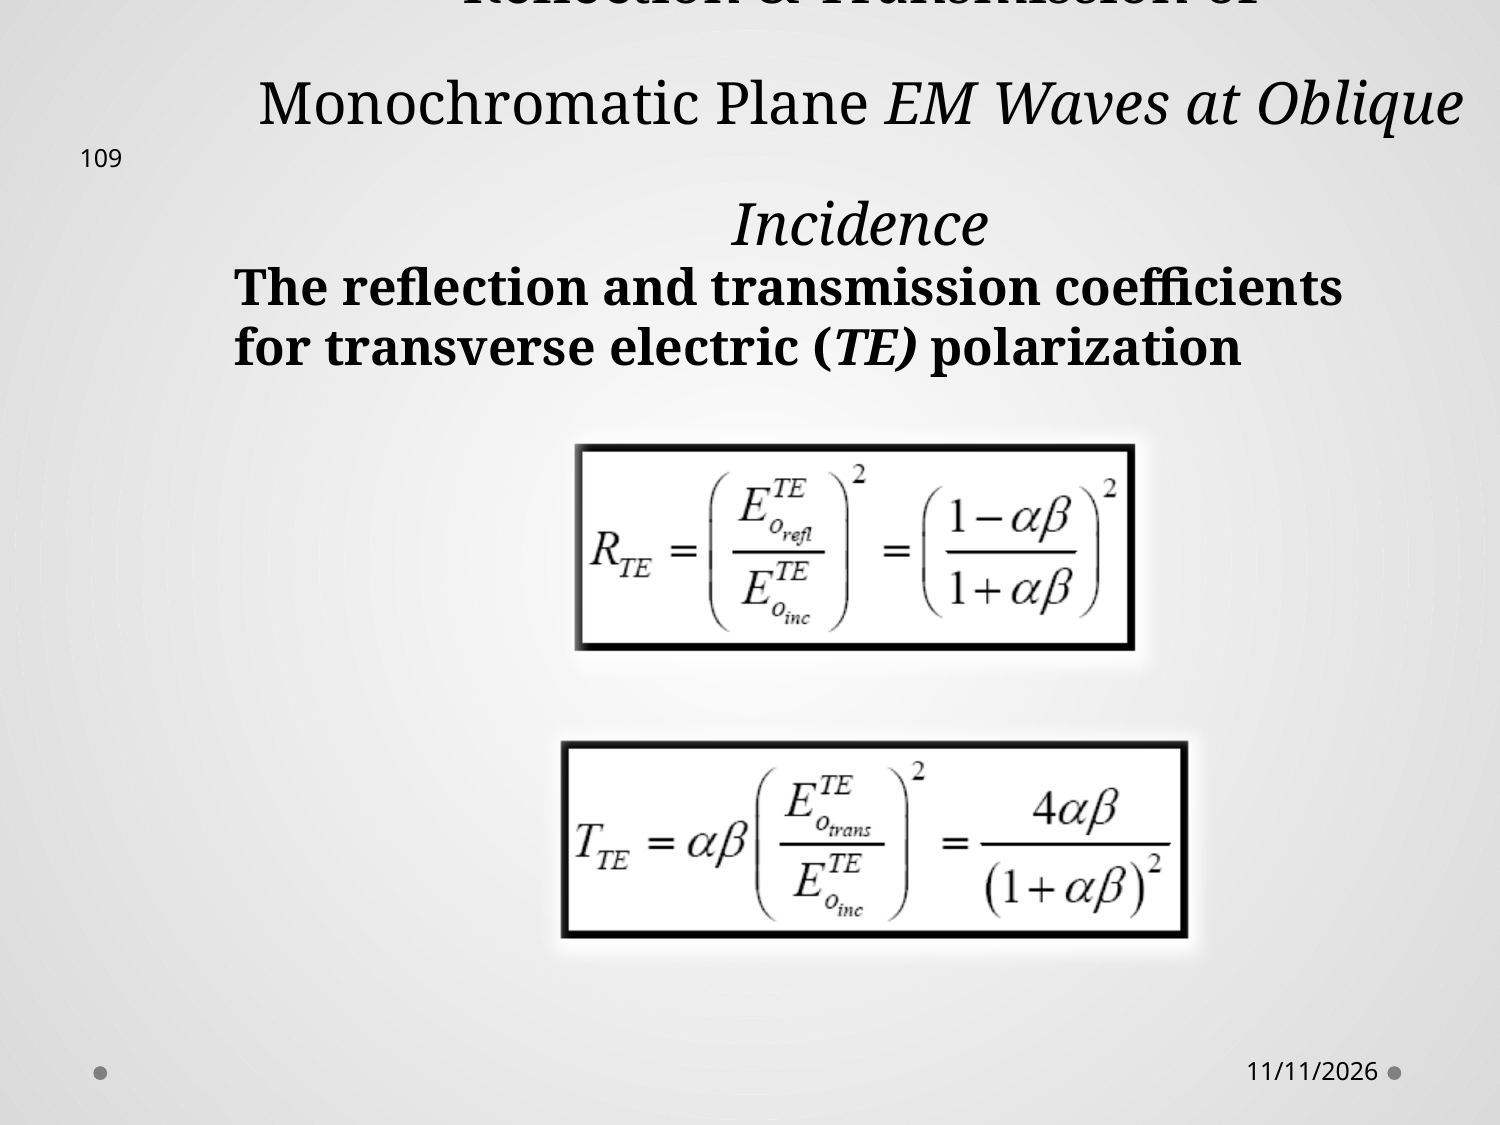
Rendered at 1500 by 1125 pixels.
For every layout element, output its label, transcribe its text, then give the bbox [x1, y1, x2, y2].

title Reflection & Transmission of Monochromatic Plane EM Waves at Oblique Incidence [219, 54, 1500, 265]
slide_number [1043, 1042, 1386, 1103]
text_box The reflection and transmission coefficients for transverse electric (TE) polarization [219, 248, 1383, 383]
picture [557, 417, 1166, 685]
slide_number 109 [75, 129, 180, 190]
picture [537, 717, 1216, 972]
